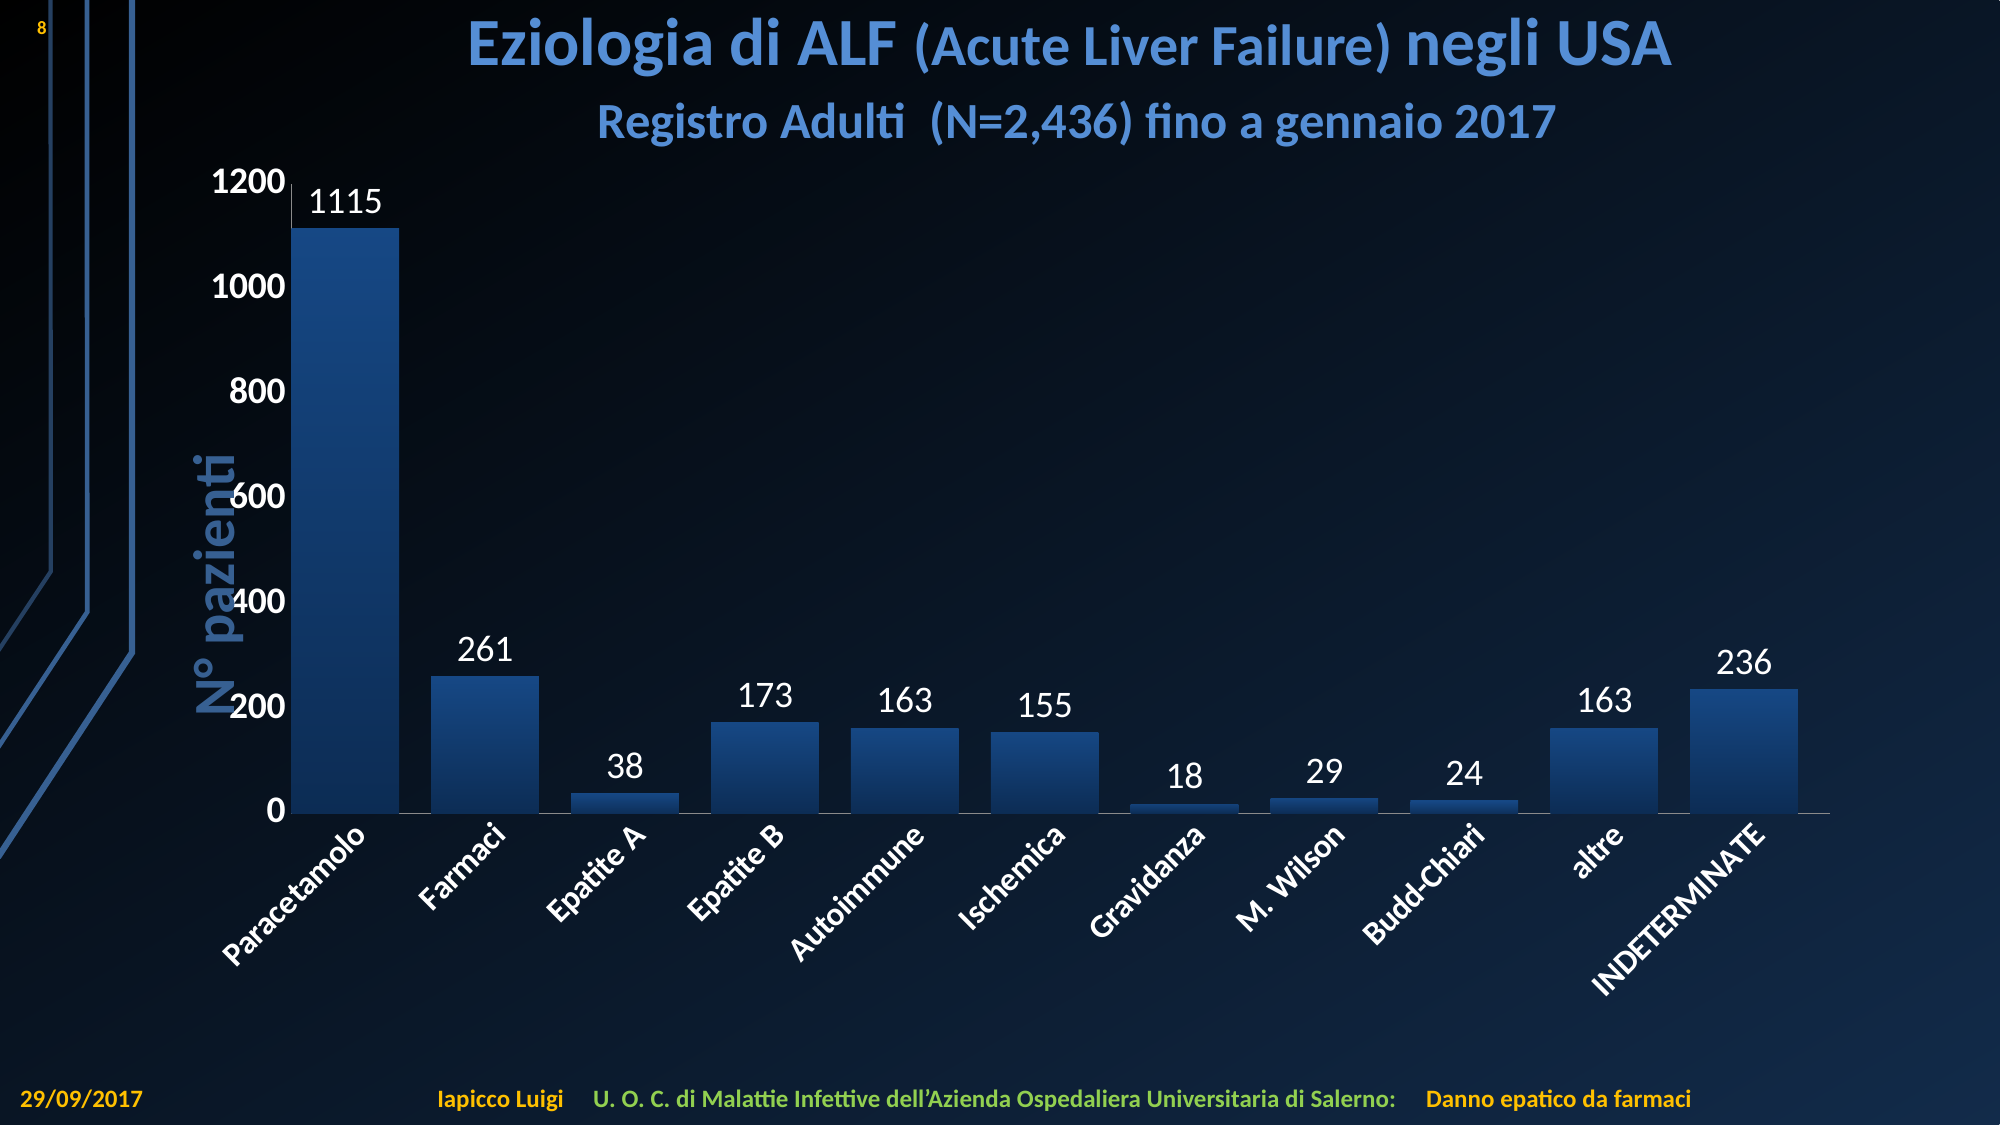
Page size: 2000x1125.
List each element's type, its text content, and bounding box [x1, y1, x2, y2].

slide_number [0, 1070, 173, 1125]
title Eziologia di ALF (Acute Liver Failure) negli USA Registro Adulti (N=2,436) fino a gennaio 2017 [161, 0, 1979, 161]
slide_number 8 [0, 0, 67, 55]
chart [172, 140, 1950, 1032]
